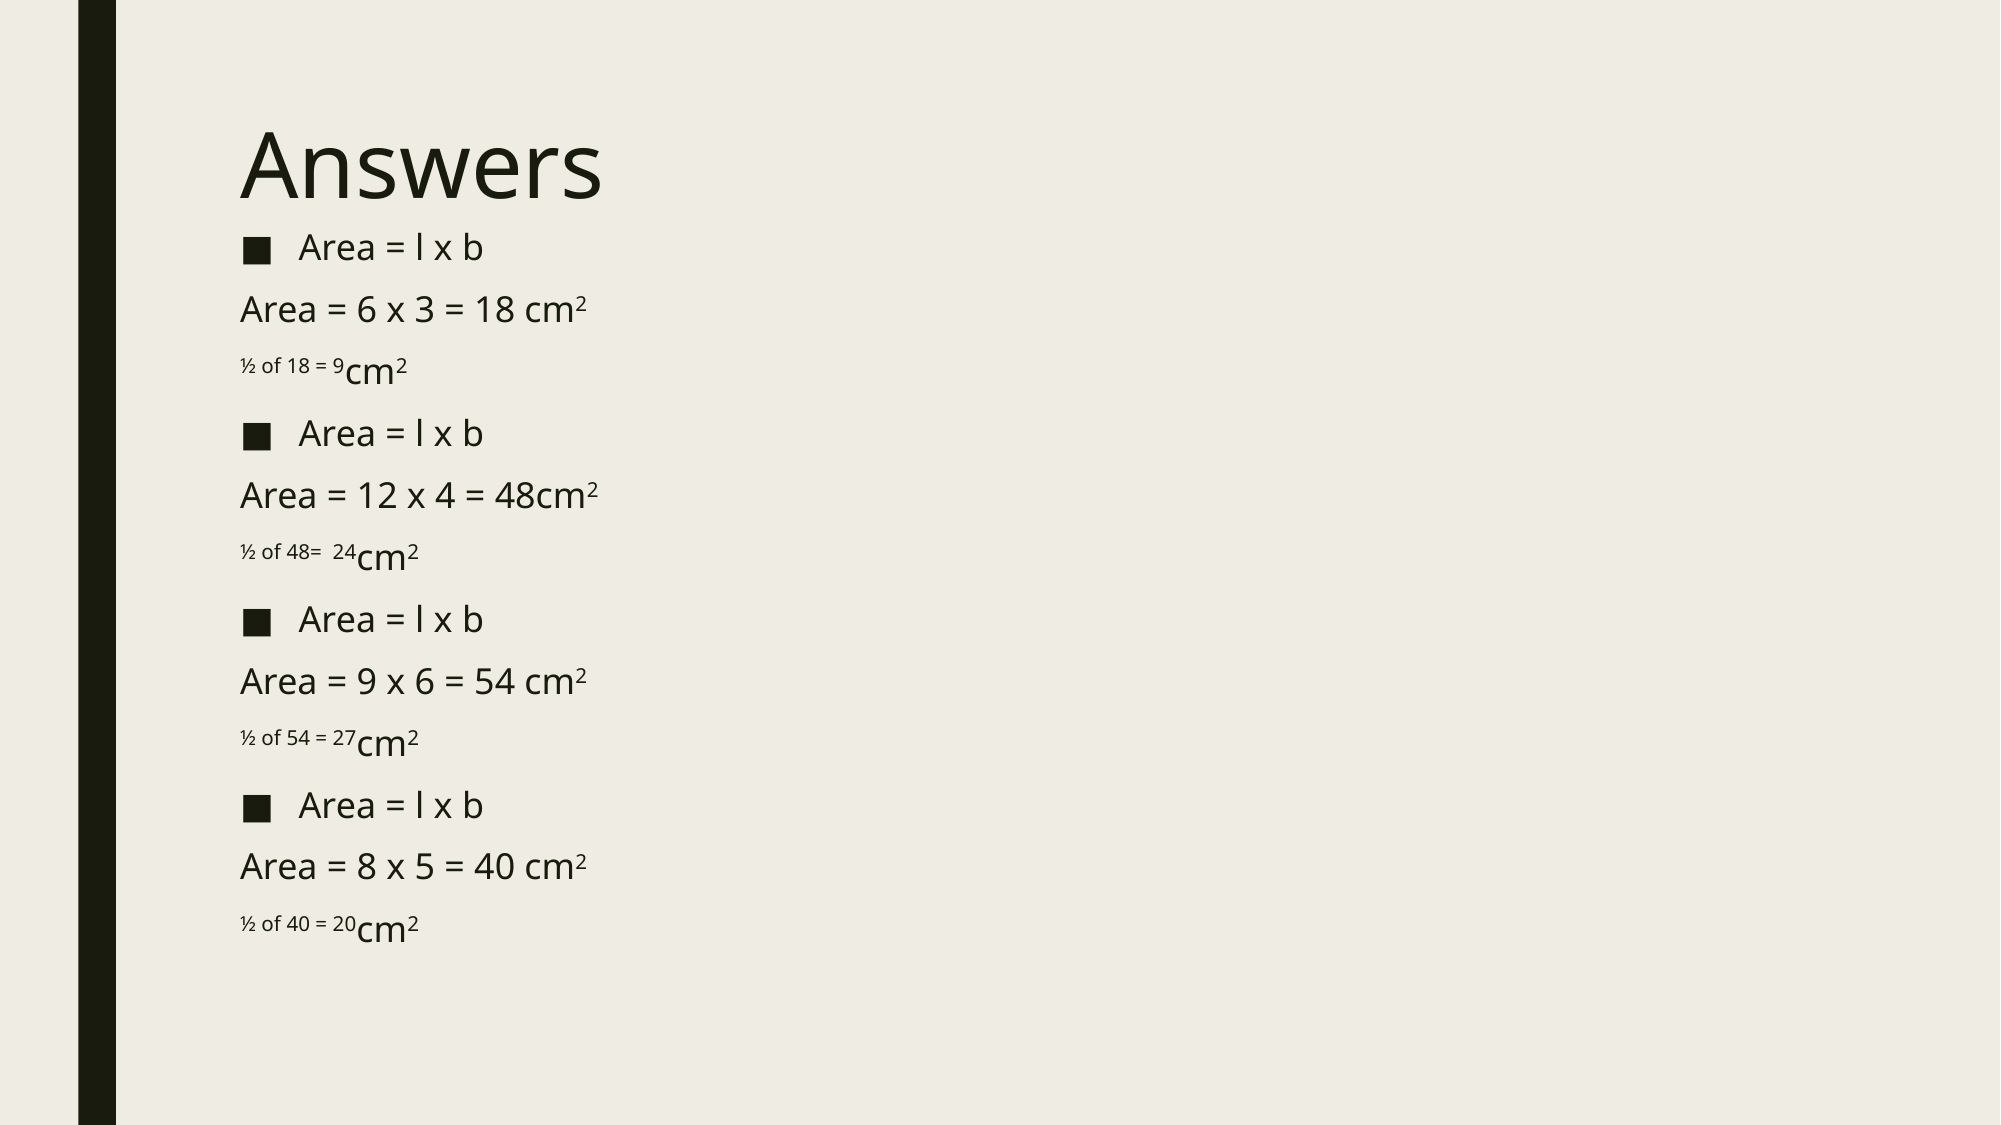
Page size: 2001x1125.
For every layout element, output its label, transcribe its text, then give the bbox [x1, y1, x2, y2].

title Answers [225, 112, 1800, 220]
list Area = l x b Area = 6 x 3 = 18 cm2 ½ of 18 = 9cm2 Area = l x b Area = 12 x 4 = 48cm2 ½ of 48= 24cm2 Area = l x b Area = 9 x 6 = 54 cm2 ½ of 54 = 27cm2 Area = l x b Area = 8 x 5 = 40 cm2 ½ of 40 = 20cm2 [225, 220, 1800, 963]
